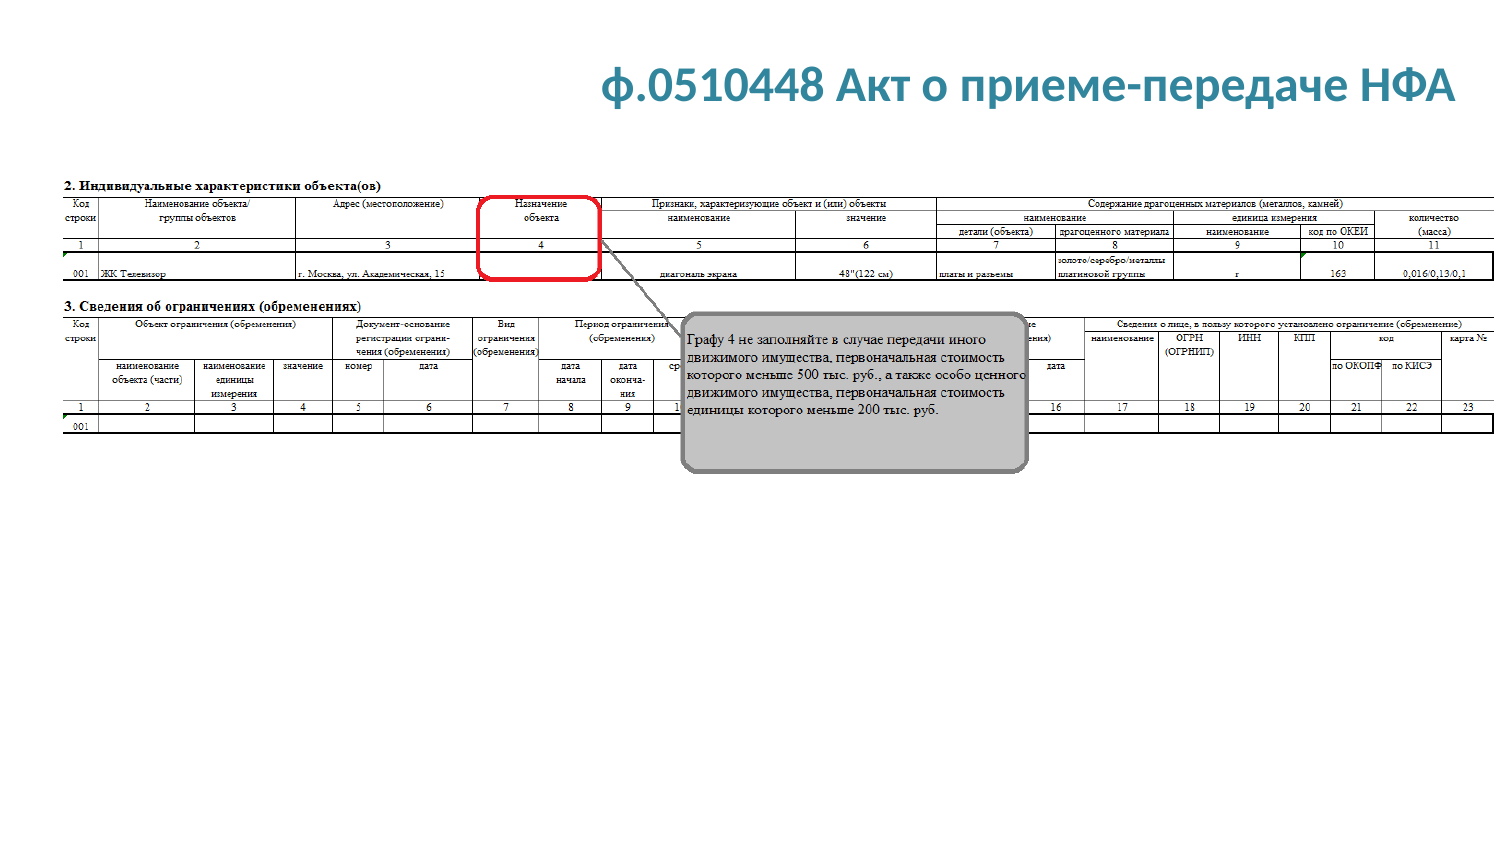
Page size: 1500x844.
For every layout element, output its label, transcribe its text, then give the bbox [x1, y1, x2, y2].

text_box ф.0510448 Акт о приеме-передаче НФА [277, 43, 1471, 119]
picture [63, 173, 1500, 476]
